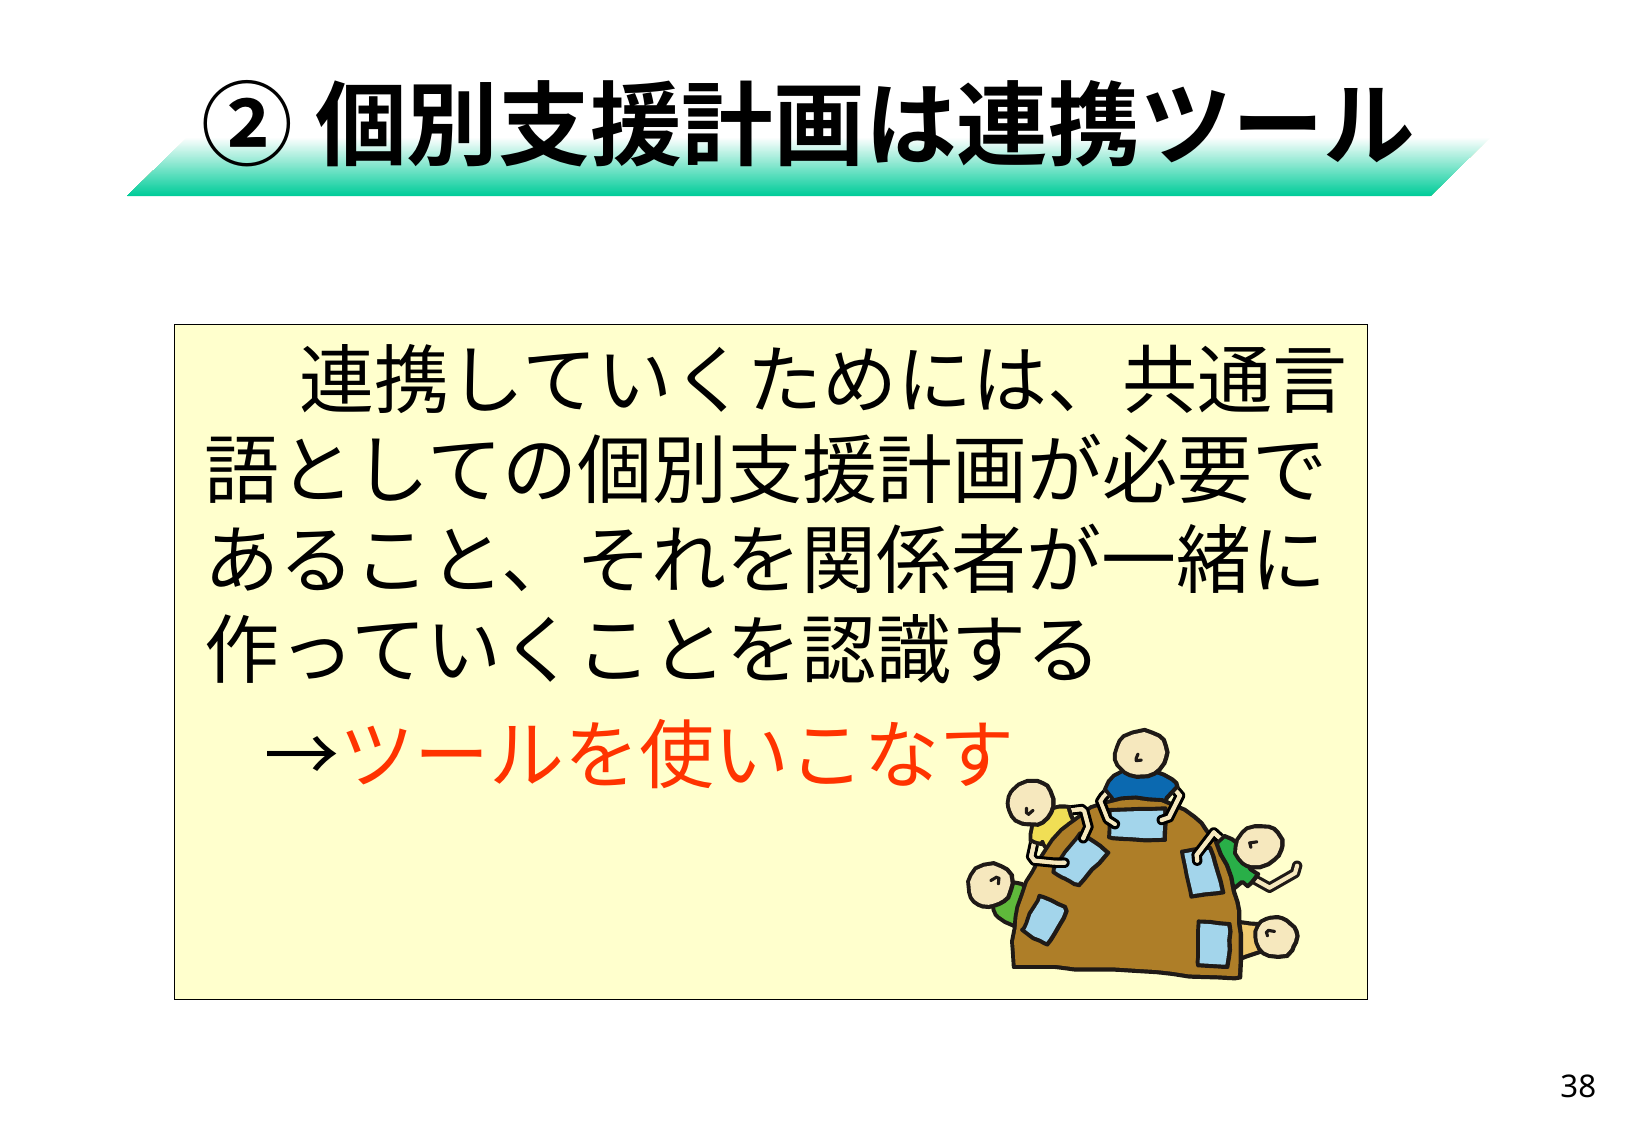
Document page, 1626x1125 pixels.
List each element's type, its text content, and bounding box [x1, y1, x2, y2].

list 連携していくためには、共通言語としての個別支援計画が必要であること、それを関係者が一緒に作っていくことを認識する →ツールを使いこなす [174, 324, 1368, 1000]
picture [965, 727, 1303, 981]
title ②個別支援計画は連携ツール [118, 27, 1500, 216]
slide_number 38 [1272, 1058, 1612, 1111]
